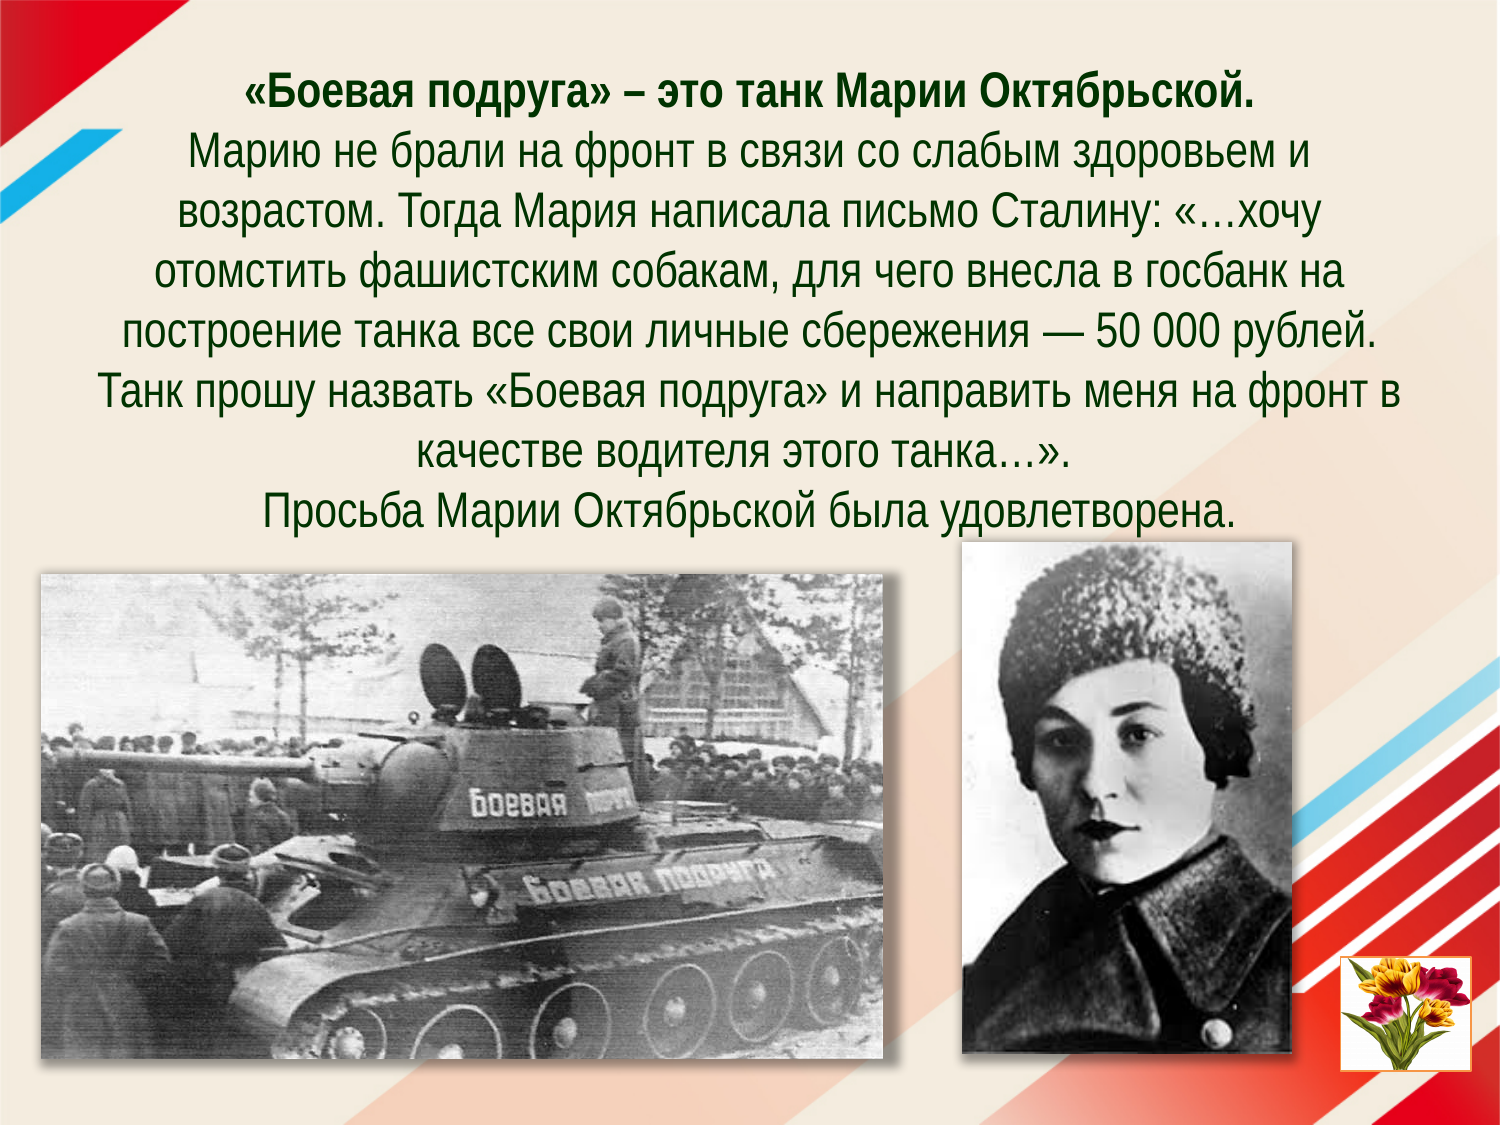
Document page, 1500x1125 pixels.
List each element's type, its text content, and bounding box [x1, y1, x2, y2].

title «Боевая подруга» – это танк Марии Октябрьской. Марию не брали на фронт в связи со слабым здоровьем и возрастом. Тогда Мария написала письмо Сталину: «…хочу отомстить фашистским собакам, для чего внесла в госбанк на построение танка все свои личные сбережения — 50 000 рублей. Танк прошу назвать «Боевая подруга» и направить меня на фронт в качестве водителя этого танка…». Просьба Марии Октябрьской была удовлетворена. [75, 45, 1425, 610]
picture [0, 0, 1500, 1125]
